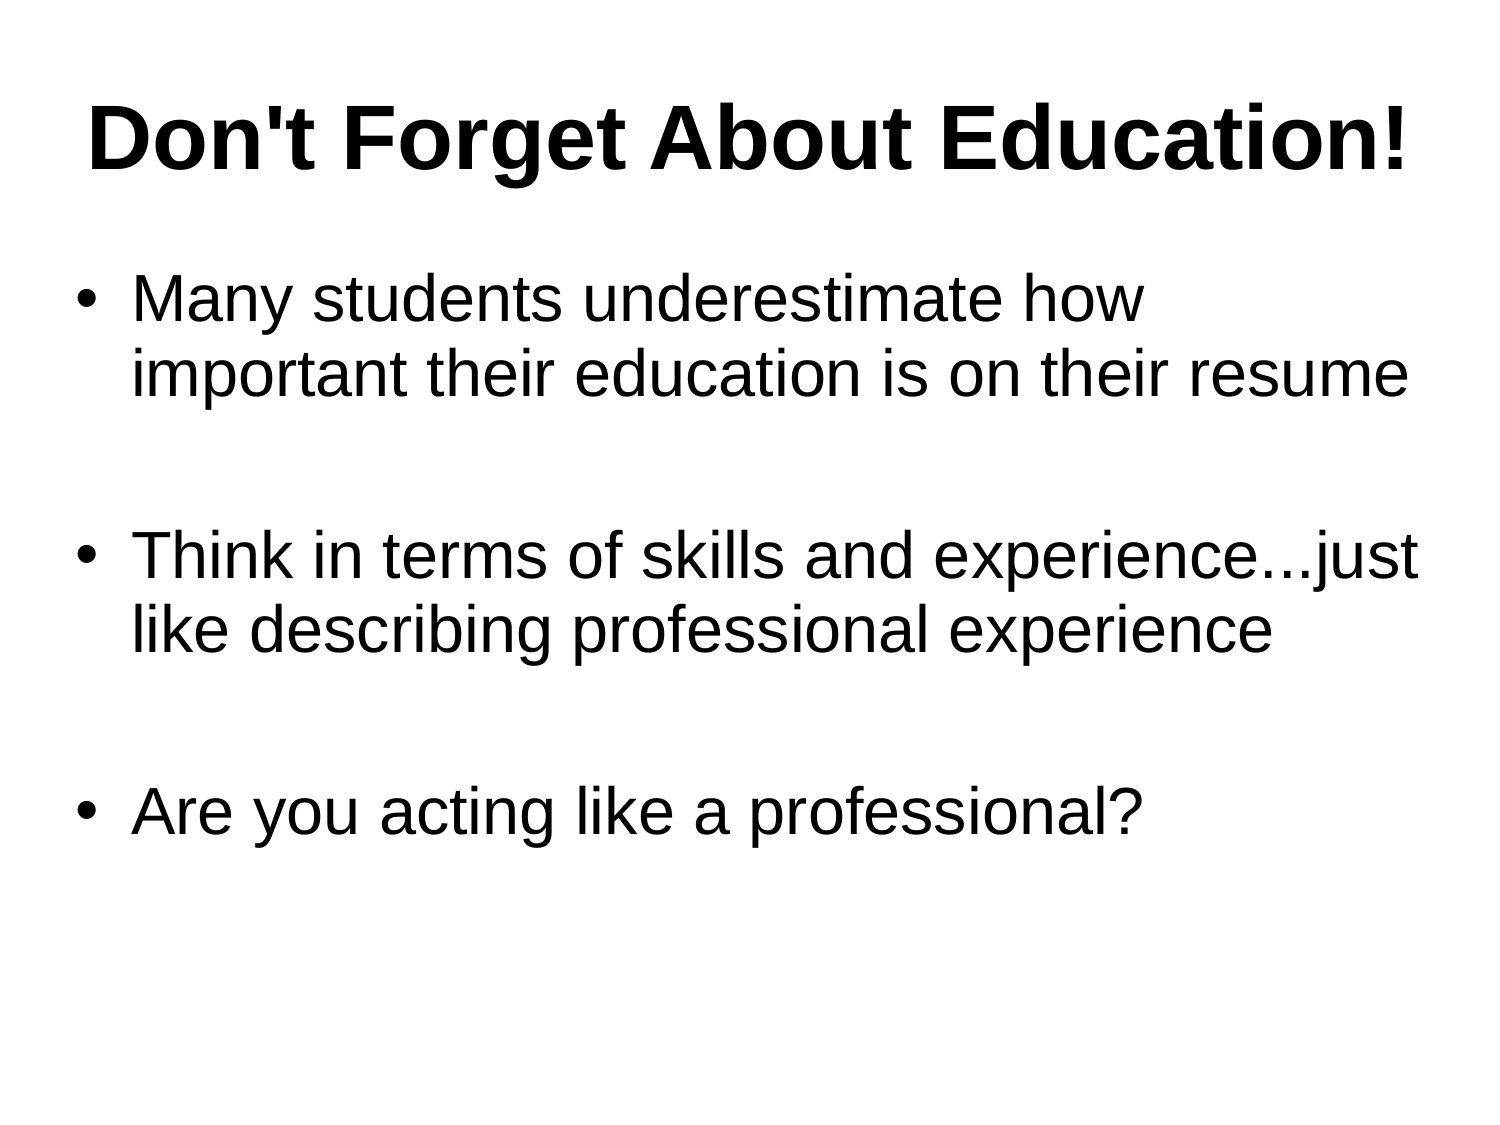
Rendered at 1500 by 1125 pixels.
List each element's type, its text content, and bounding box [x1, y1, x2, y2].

title Don't Forget About Education! [75, 45, 1425, 233]
list Many students underestimate how important their education is on their resume Think in terms of skills and experience...just like describing professional experience Are you acting like a professional? [75, 262, 1425, 1005]
